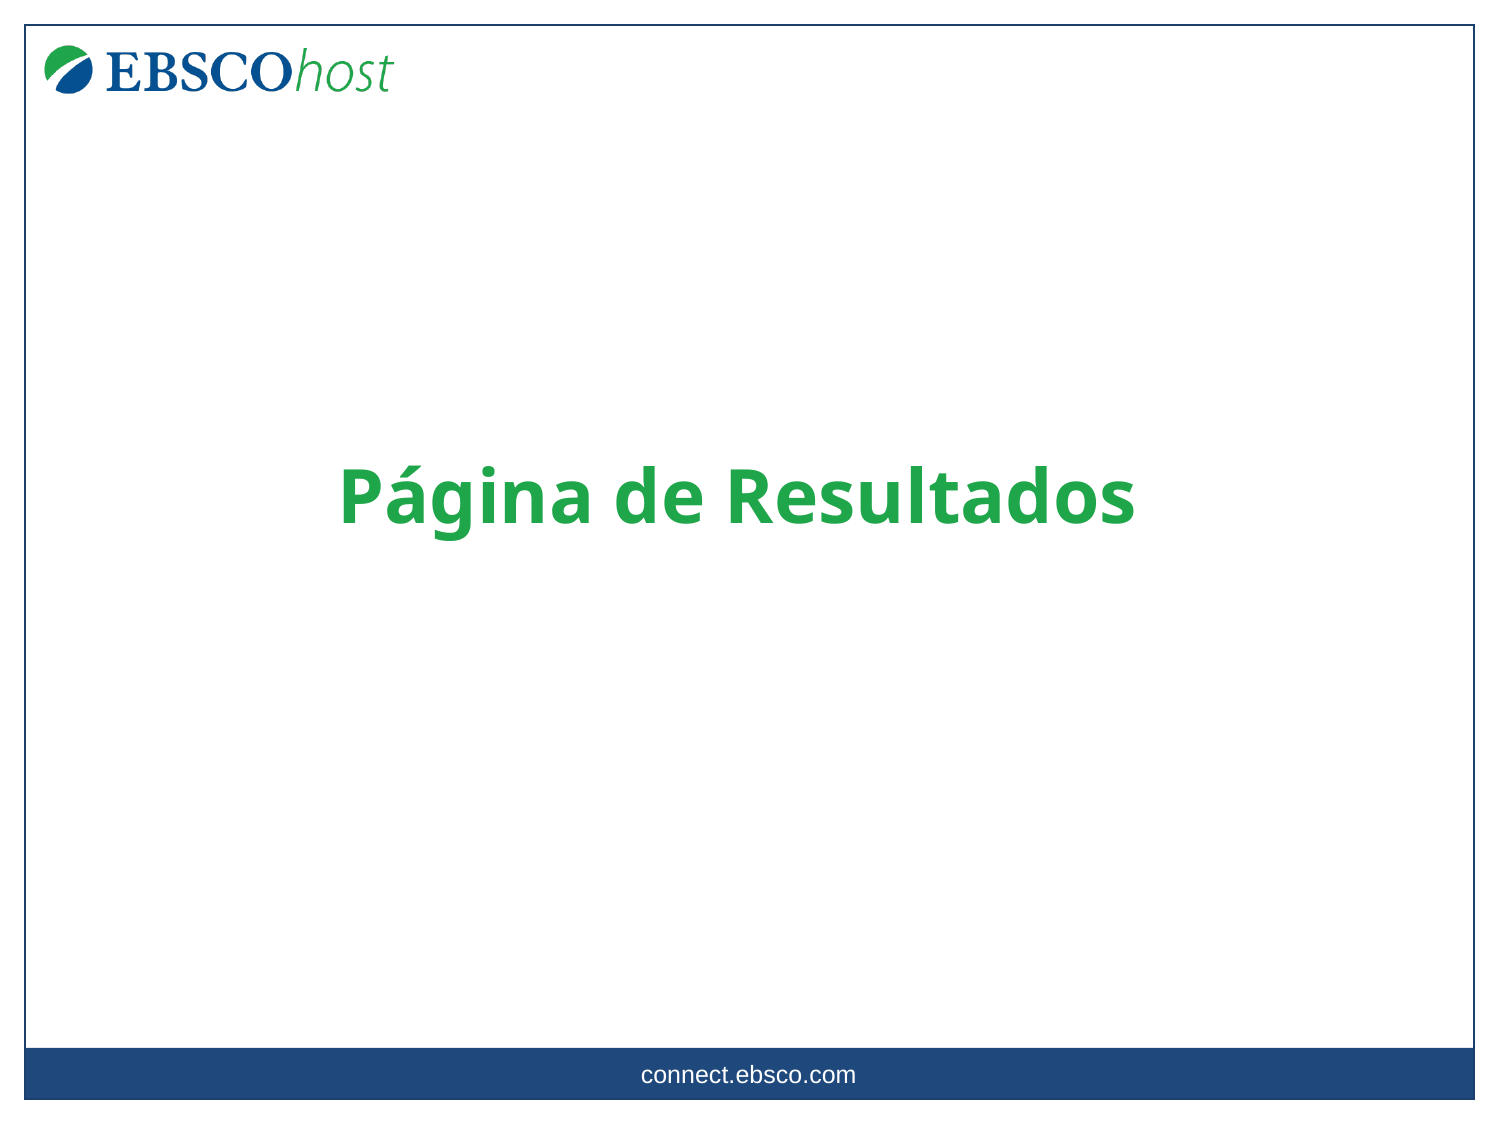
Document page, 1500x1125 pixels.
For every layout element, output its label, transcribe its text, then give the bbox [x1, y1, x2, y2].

picture [17, 7, 418, 120]
title Página de Resultados [204, 462, 1271, 547]
picture [26, 26, 418, 120]
